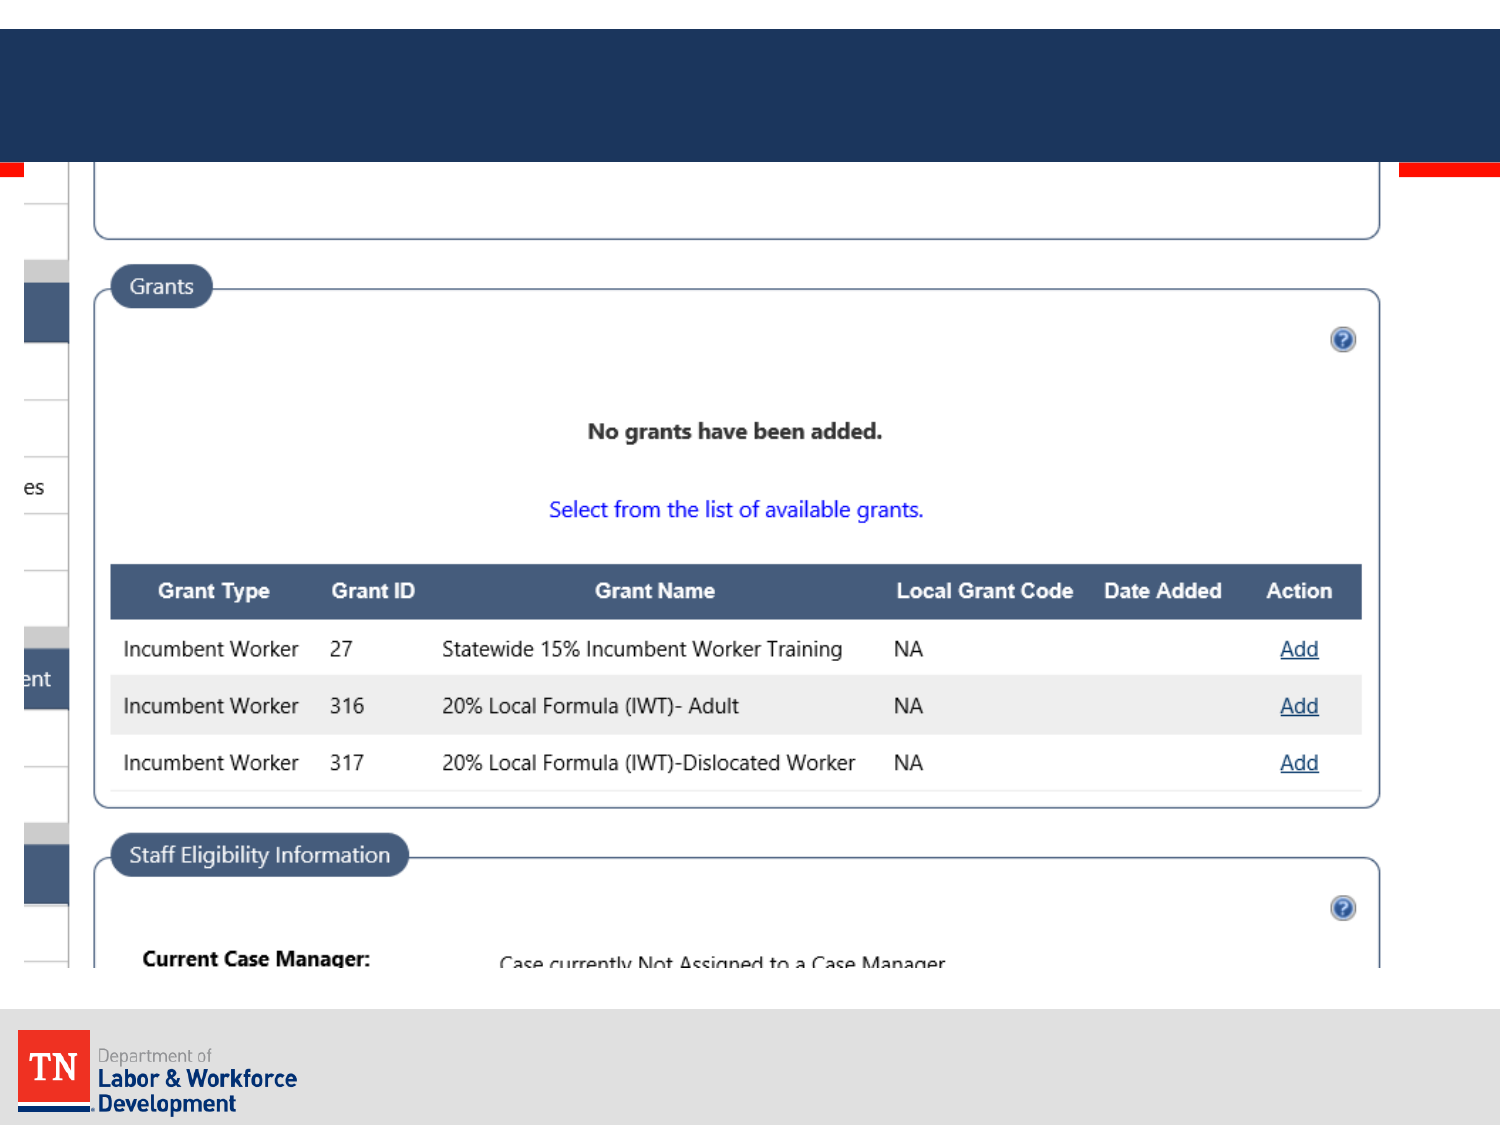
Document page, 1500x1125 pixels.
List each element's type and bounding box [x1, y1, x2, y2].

picture [24, 162, 1399, 969]
